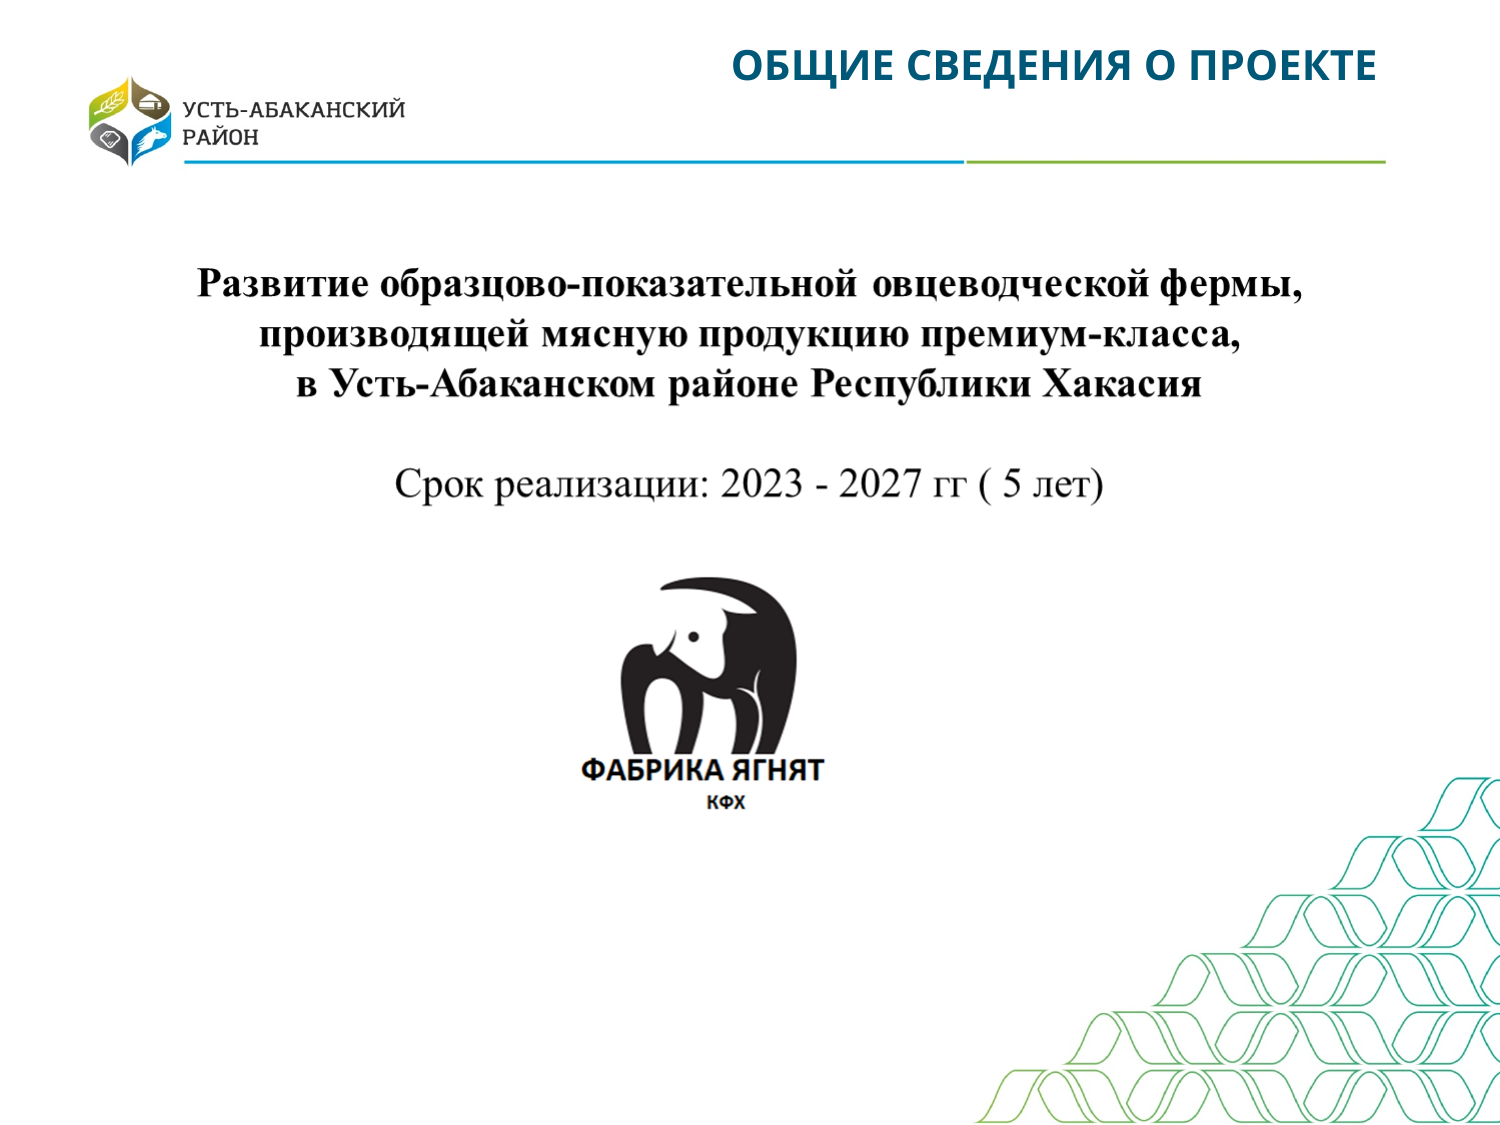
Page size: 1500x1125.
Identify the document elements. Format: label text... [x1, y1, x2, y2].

text_box ОБЩИЕ СВЕДЕНИЯ О ПРОЕКТЕ [0, 30, 1393, 146]
picture [0, 0, 1500, 1125]
picture [138, 146, 152, 152]
